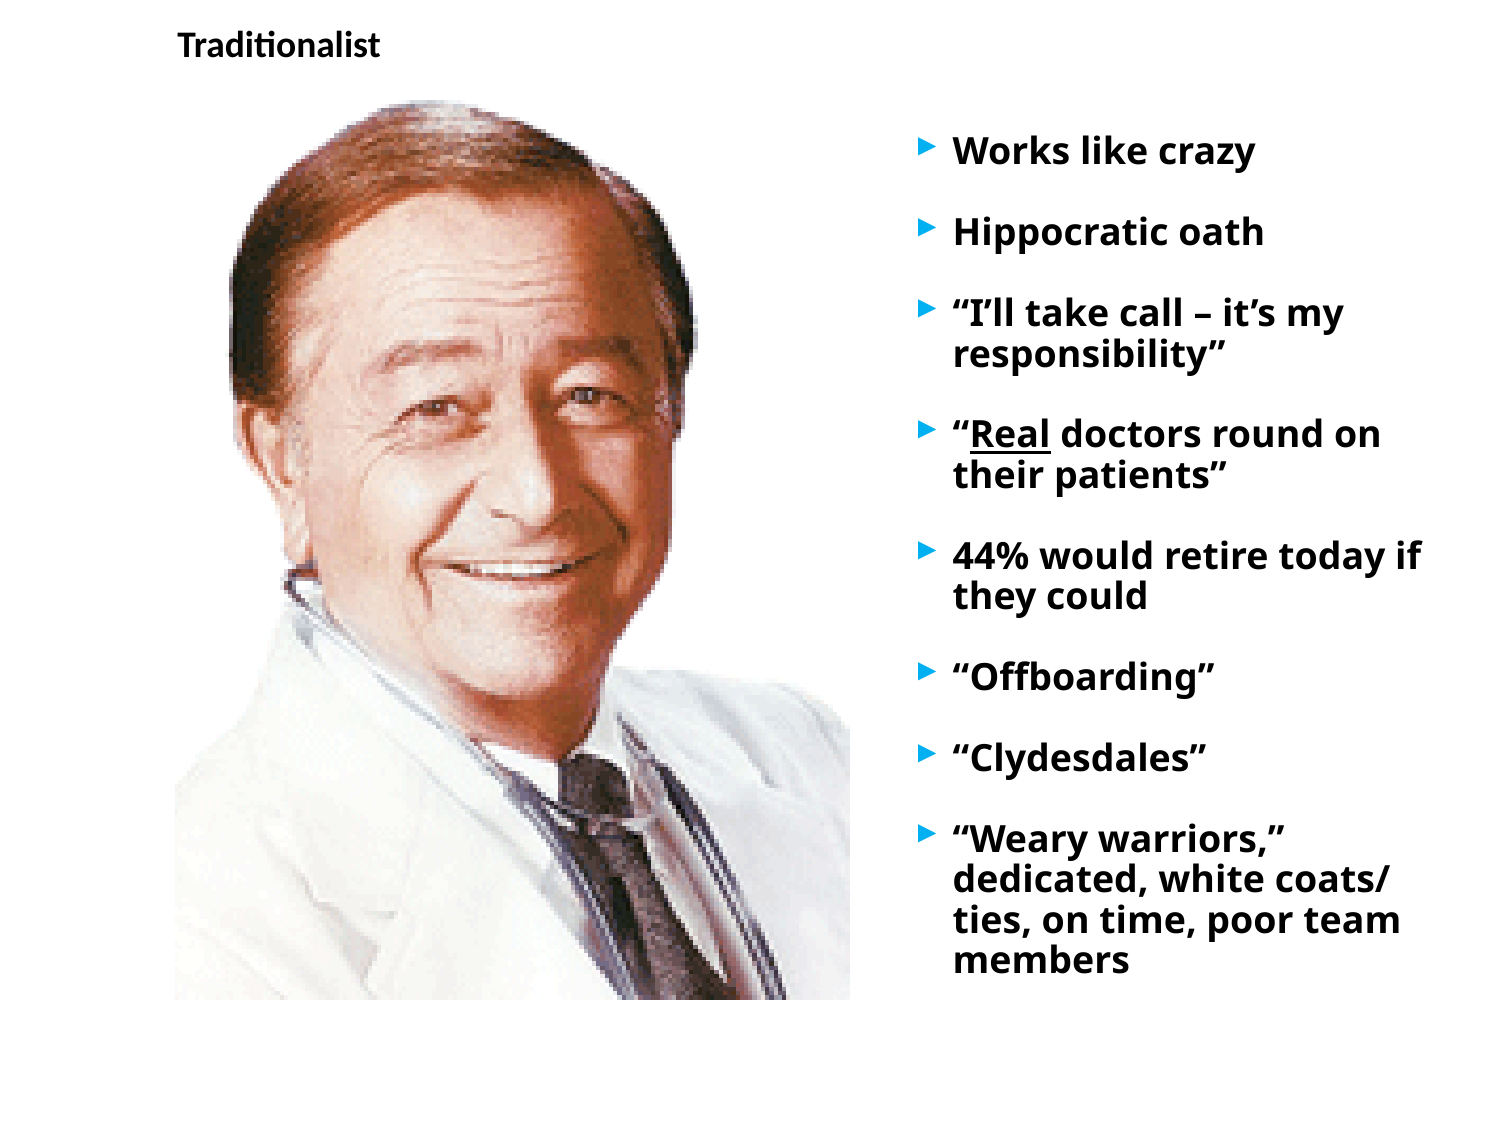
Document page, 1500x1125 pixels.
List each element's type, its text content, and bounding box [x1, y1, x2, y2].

text_box Traditionalist [162, 12, 925, 73]
picture [174, 41, 851, 1001]
text_box Works like crazy Hippocratic oath “I’ll take call – it’s my responsibility” “Real doctors round on their patients” 44% would retire today if they could “Offboarding” “Clydesdales” “Weary warriors,” dedicated, white coats/ ties, on time, poor team members [900, 125, 1450, 990]
